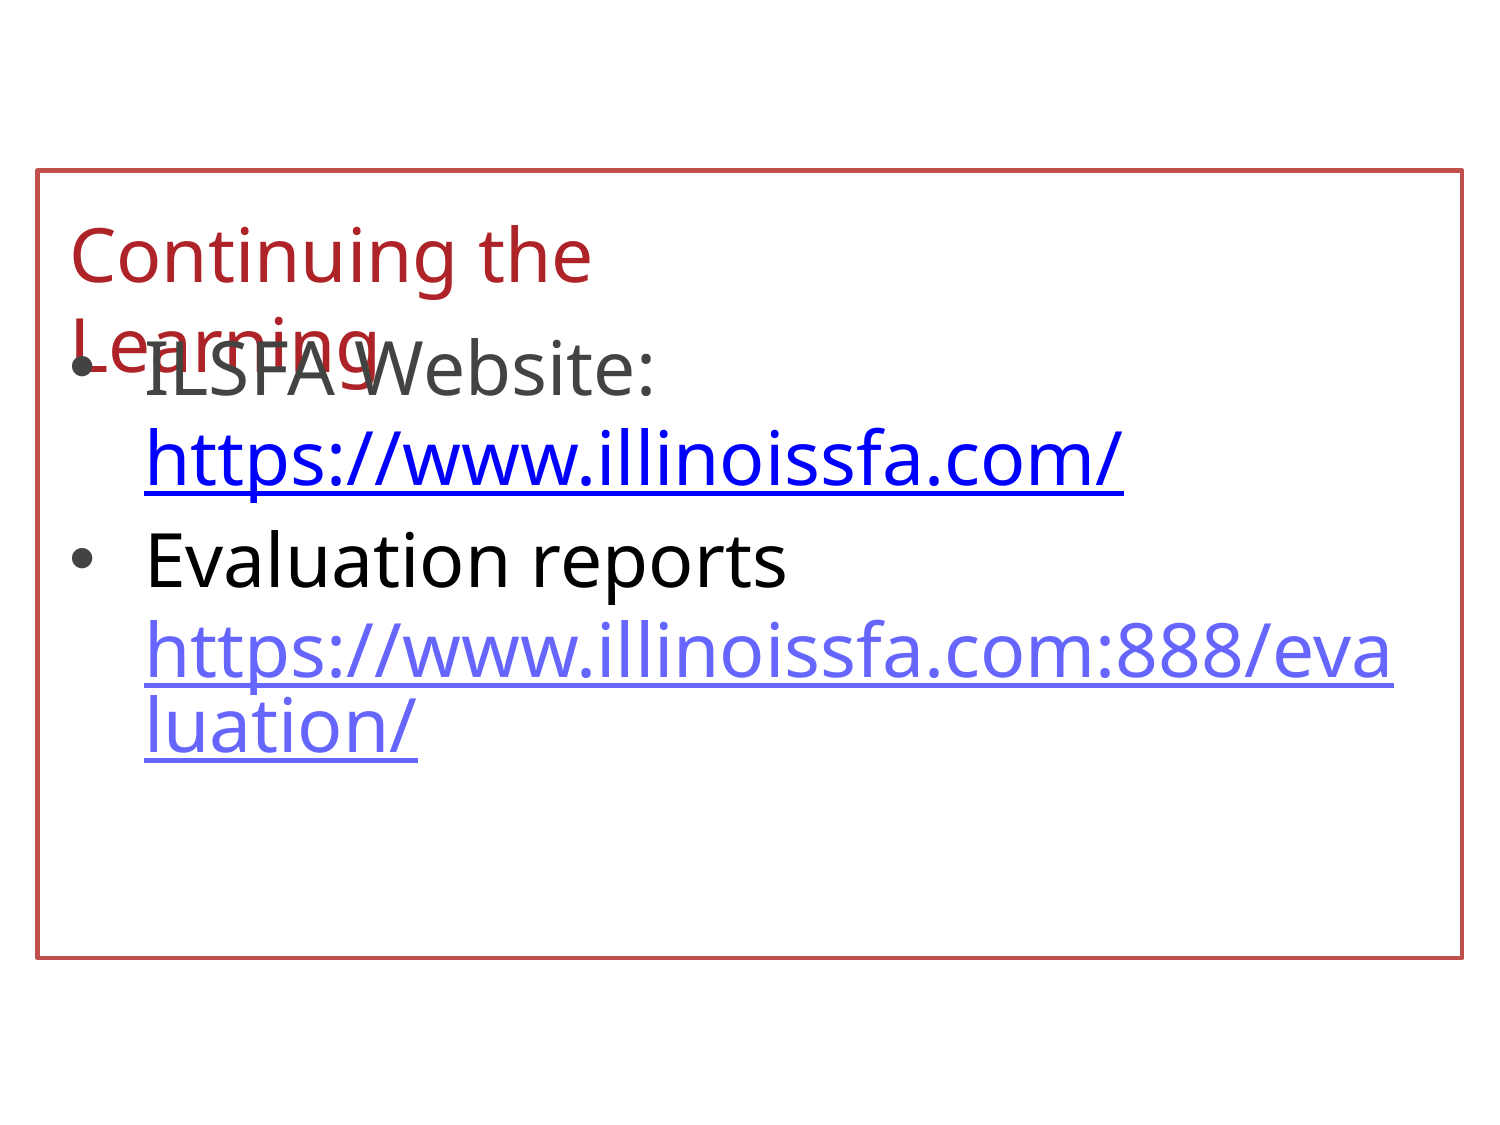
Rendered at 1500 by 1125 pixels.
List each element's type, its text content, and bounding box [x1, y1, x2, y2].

text_box ILSFA Website: https://www.illinoissfa.com/ Evaluation reports https://www.illinoissfa.com:888/evaluation/ [54, 312, 1413, 682]
text_box Continuing the Learning [54, 200, 930, 306]
text_box [37, 170, 1463, 958]
